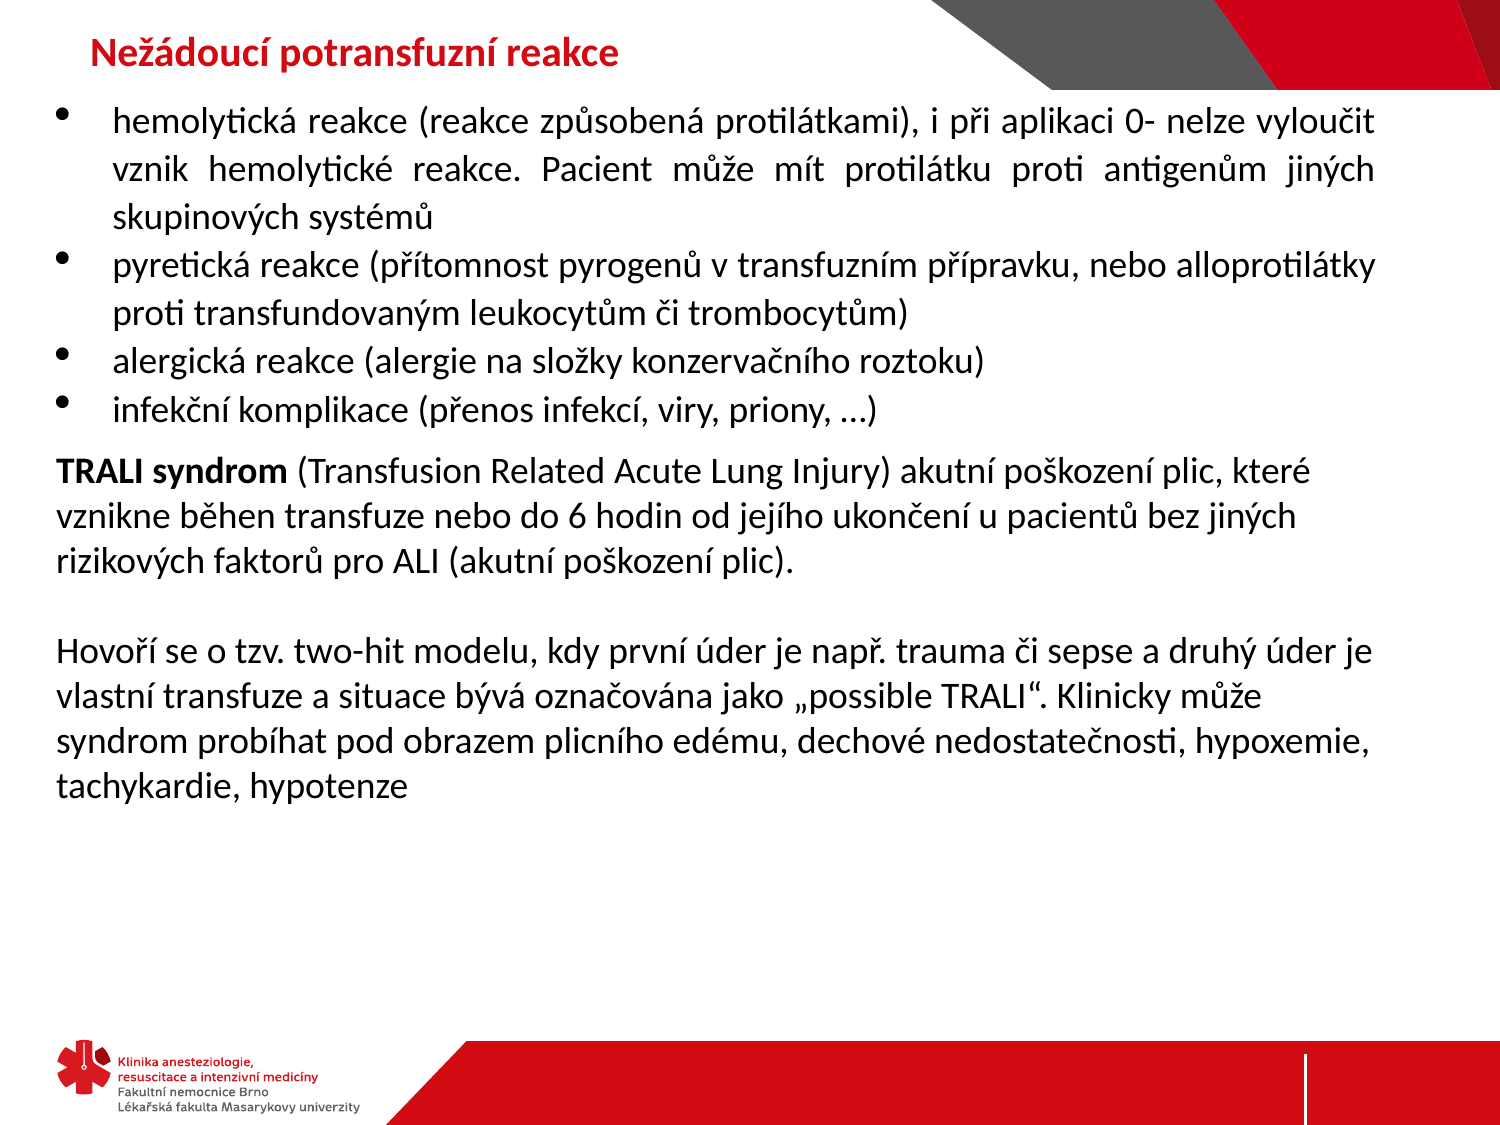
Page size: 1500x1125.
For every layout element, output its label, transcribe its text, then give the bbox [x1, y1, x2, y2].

title Nežádoucí potransfuzní reakce [75, 8, 975, 85]
text_box hemolytická reakce (reakce způsobená protilátkami), i při aplikaci 0- nelze vyloučit vznik hemolytické reakce. Pacient může mít protilátku proti antigenům jiných skupinových systémů pyretická reakce (přítomnost pyrogenů v transfuzním přípravku, nebo alloprotilátky proti transfundovaným leukocytům či trombocytům) alergická reakce (alergie na složky konzervačního roztoku) infekční komplikace (přenos infekcí, viry, priony, …) TRALI syndrom (Transfusion Related Acute Lung Injury) akutní poškození plic, které vznikne běhen transfuze nebo do 6 hodin od jejího ukončení u pacientů bez jiných rizikových faktorů pro ALI (akutní poškození plic). Hovoří se o tzv. two-hit modelu, kdy první úder je např. trauma či sepse a druhý úder je vlastní transfuze a situace bývá označována jako „possible TRALI“. Klinicky může syndrom probíhat pod obrazem plicního edému, dechové nedostatečnosti, hypoxemie, tachykardie, hypotenze [41, 85, 1392, 814]
